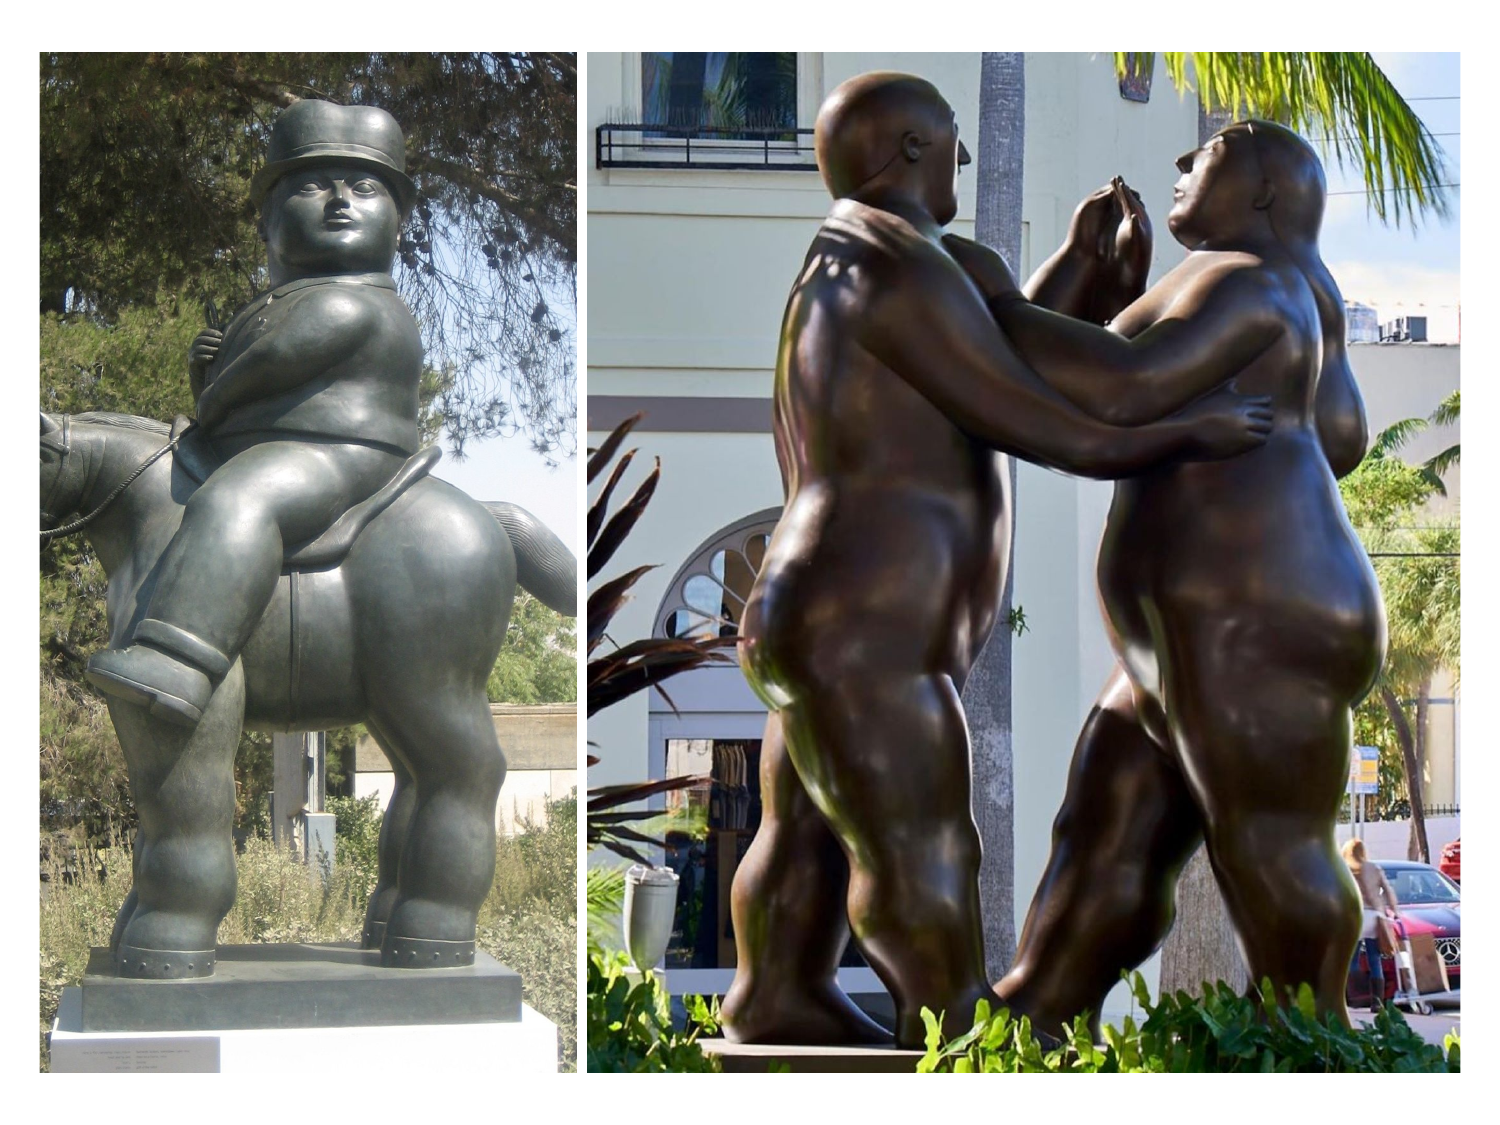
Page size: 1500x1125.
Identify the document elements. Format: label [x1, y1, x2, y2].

picture [586, 52, 1461, 1073]
picture [39, 52, 577, 1073]
